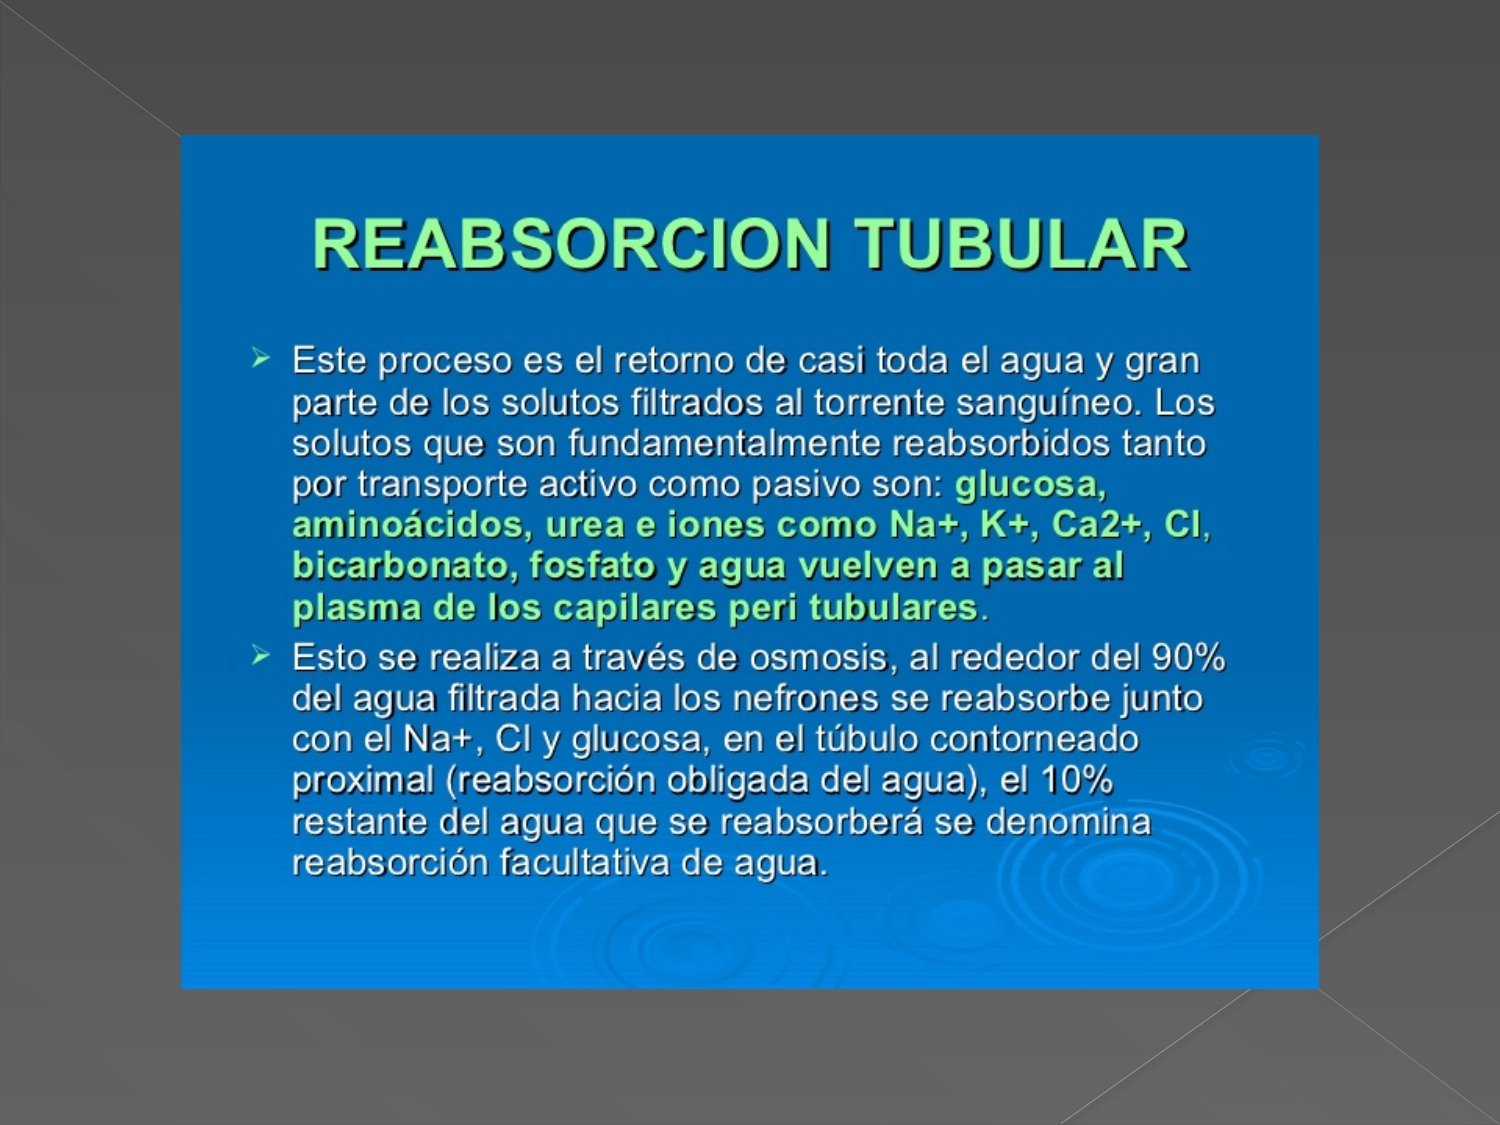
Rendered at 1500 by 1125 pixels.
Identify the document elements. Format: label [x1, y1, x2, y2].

picture [180, 135, 1319, 990]
